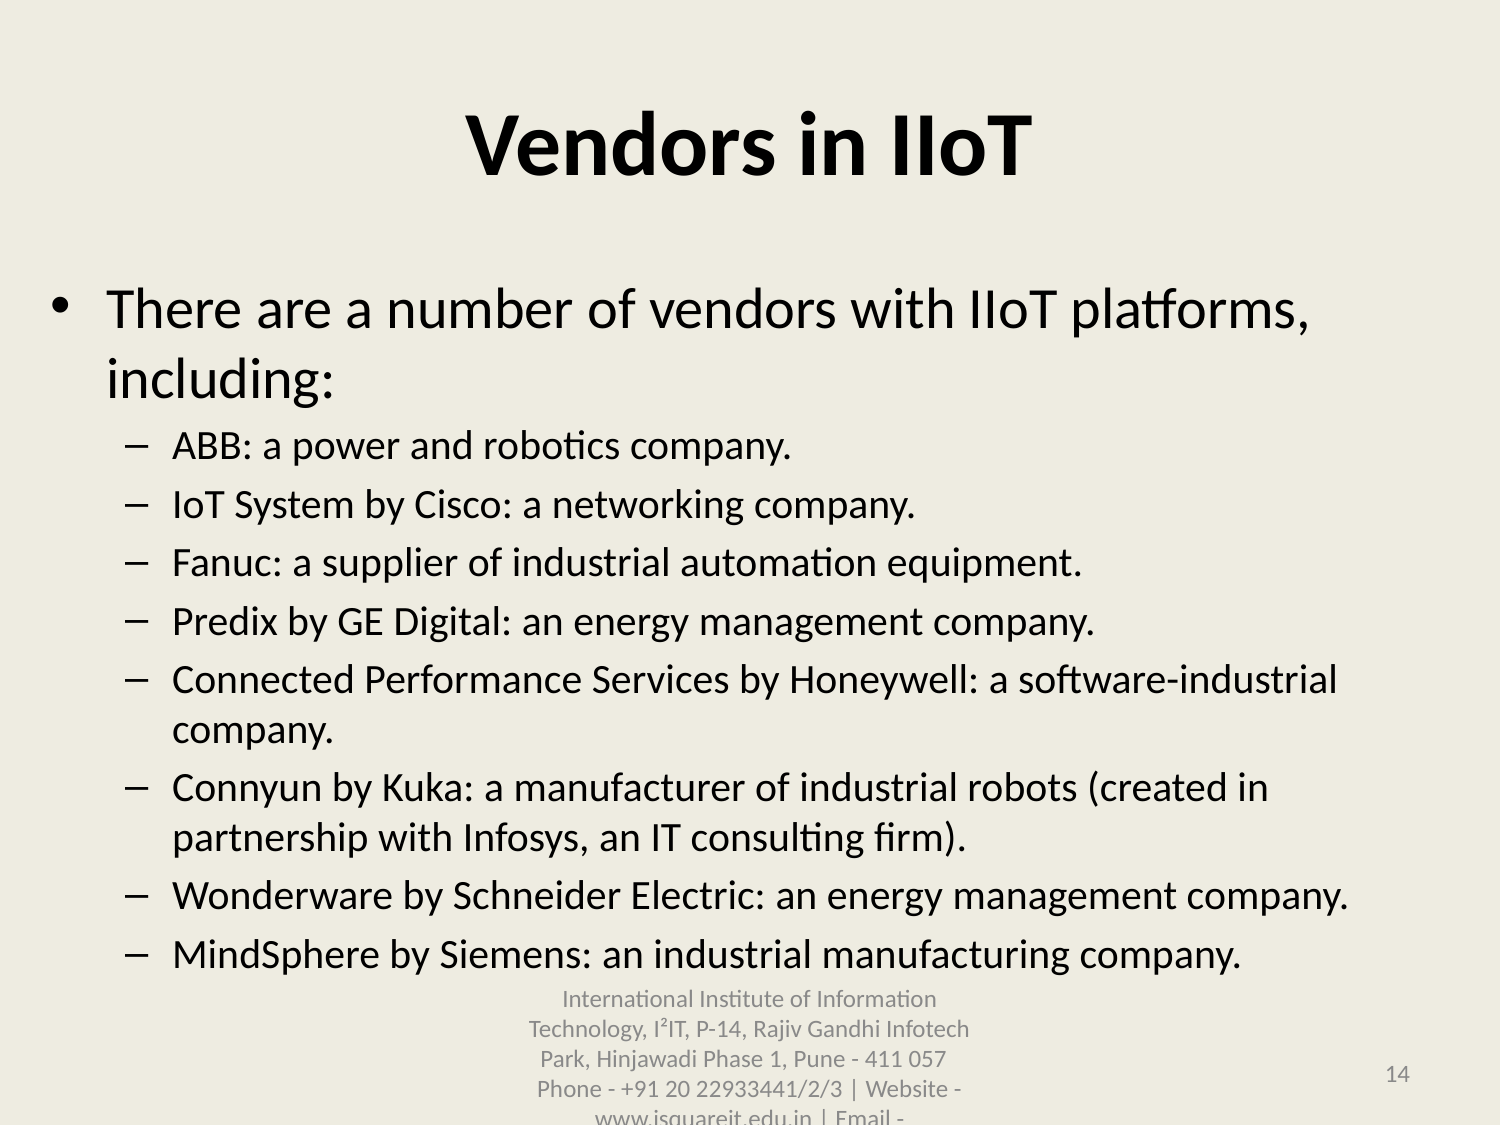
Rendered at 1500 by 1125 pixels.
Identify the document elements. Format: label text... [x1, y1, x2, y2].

footer International Institute of Information Technology, I²IT, P-14, Rajiv Gandhi Infotech Park, Hinjawadi Phase 1, Pune - 411 057 Phone - +91 20 22933441/2/3 | Website - www.isquareit.edu.in | Email - info@isquareit.edu.in [512, 1042, 988, 1103]
slide_number 14 [1074, 1042, 1425, 1103]
title Vendors in IIoT [75, 45, 1425, 233]
list There are a number of vendors with IIoT platforms, including: ABB: a power and robotics company. IoT System by Cisco: a networking company. Fanuc: a supplier of industrial automation equipment. Predix by GE Digital: an energy management company. Connected Performance Services by Honeywell: a software-industrial company. Connyun by Kuka: a manufacturer of industrial robots (created in partnership with Infosys, an IT consulting firm). Wonderware by Schneider Electric: an energy management company. MindSphere by Siemens: an industrial manufacturing company. [35, 262, 1465, 1005]
